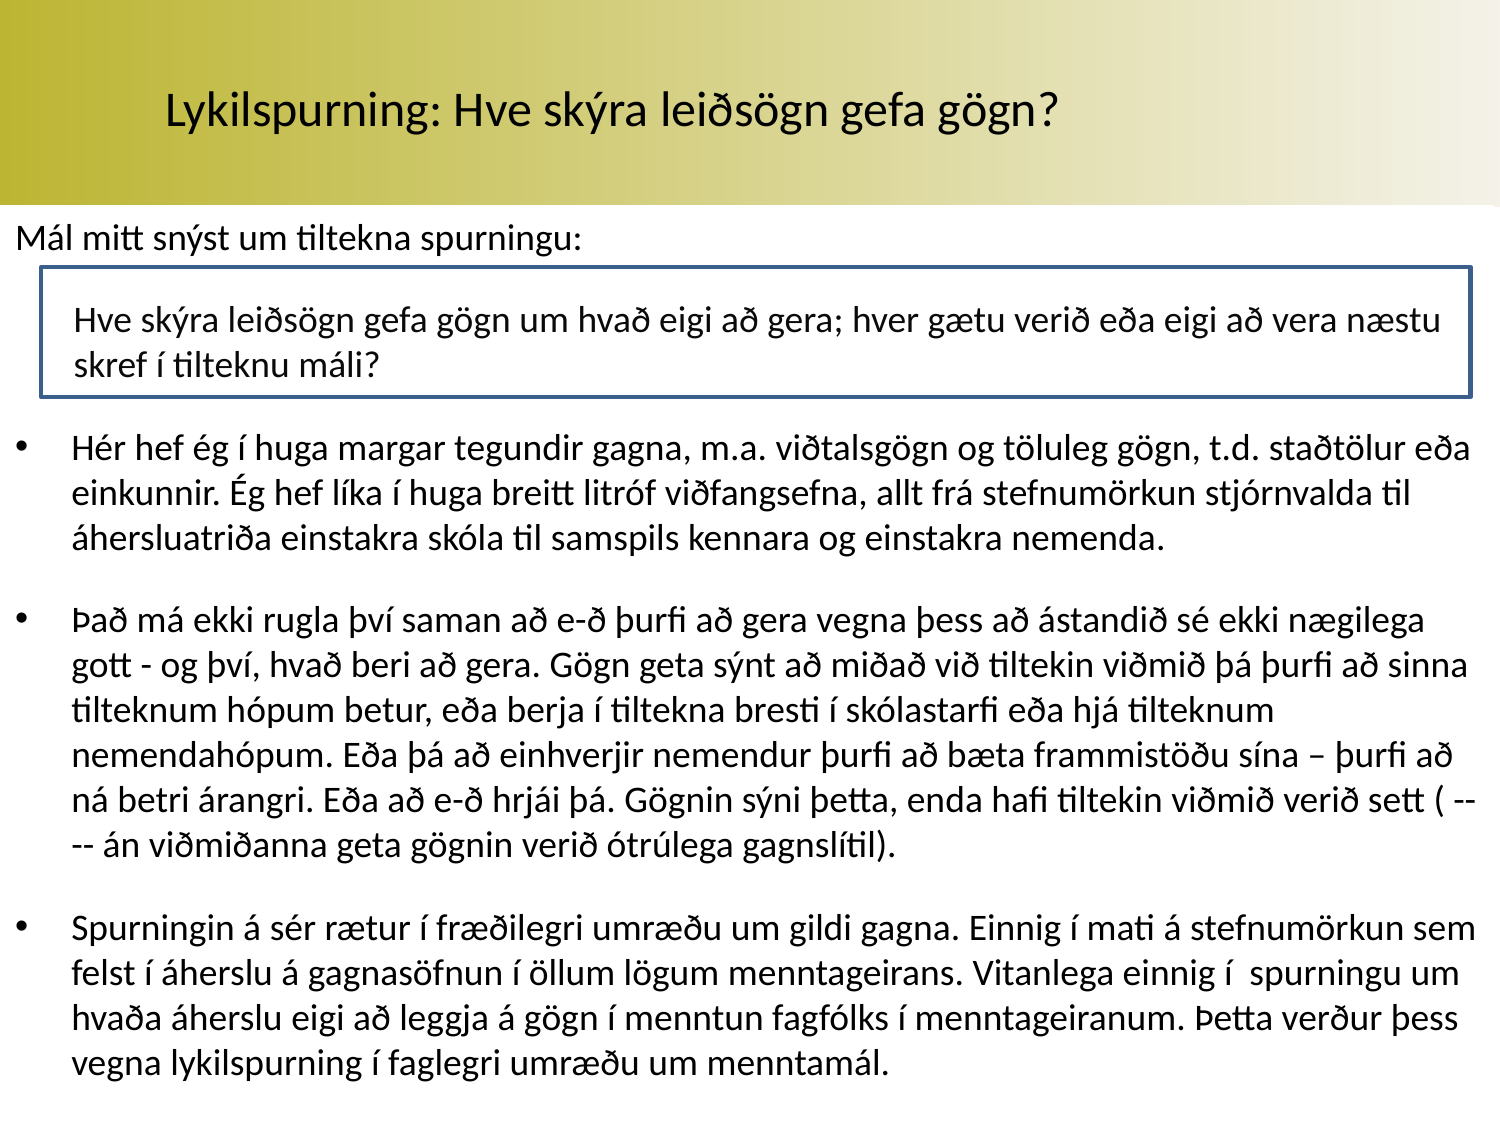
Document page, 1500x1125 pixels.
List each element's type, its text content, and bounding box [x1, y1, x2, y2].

title Lykilspurning: Hve skýra leiðsögn gefa gögn? [0, 0, 1500, 207]
text_box [39, 265, 1473, 399]
picture [0, 207, 1500, 1125]
list Mál mitt snýst um tiltekna spurningu: Hve skýra leiðsögn gefa gögn um hvað eigi að gera; hver gætu verið eða eigi að vera næstu skref í tilteknu máli? Hér hef ég í huga margar tegundir gagna, m.a. viðtalsgögn og töluleg gögn, t.d. staðtölur eða einkunnir. Ég hef líka í huga breitt litróf viðfangsefna, allt frá stefnumörkun stjórnvalda til áhersluatriða einstakra skóla til samspils kennara og einstakra nemenda. Það má ekki rugla því saman að e-ð þurfi að gera vegna þess að ástandið sé ekki nægilega gott - og því, hvað beri að gera. Gögn geta sýnt að miðað við tiltekin viðmið þá þurfi að sinna tilteknum hópum betur, eða berja í tiltekna bresti í skólastarfi eða hjá tilteknum nemendahópum. Eða þá að einhverjir nemendur þurfi að bæta frammistöðu sína – þurfi að ná betri árangri. Eða að e-ð hrjái þá. Gögnin sýni þetta, enda hafi tiltekin viðmið verið sett ( -- -- án viðmiðanna geta gögnin verið ótrúlega gagnslítil). Spurningin á sér rætur í fræðilegri umræðu um gildi gagna. Einnig í mati á stefnumörkun sem felst í áherslu á gagnasöfnun í öllum lögum menntageirans. Vitanlega einnig í spurningu um hvaða áherslu eigi að leggja á gögn í menntun fagfólks í menntageiranum. Þetta verður þess vegna lykilspurning í faglegri umræðu um menntamál. [0, 204, 1495, 1103]
